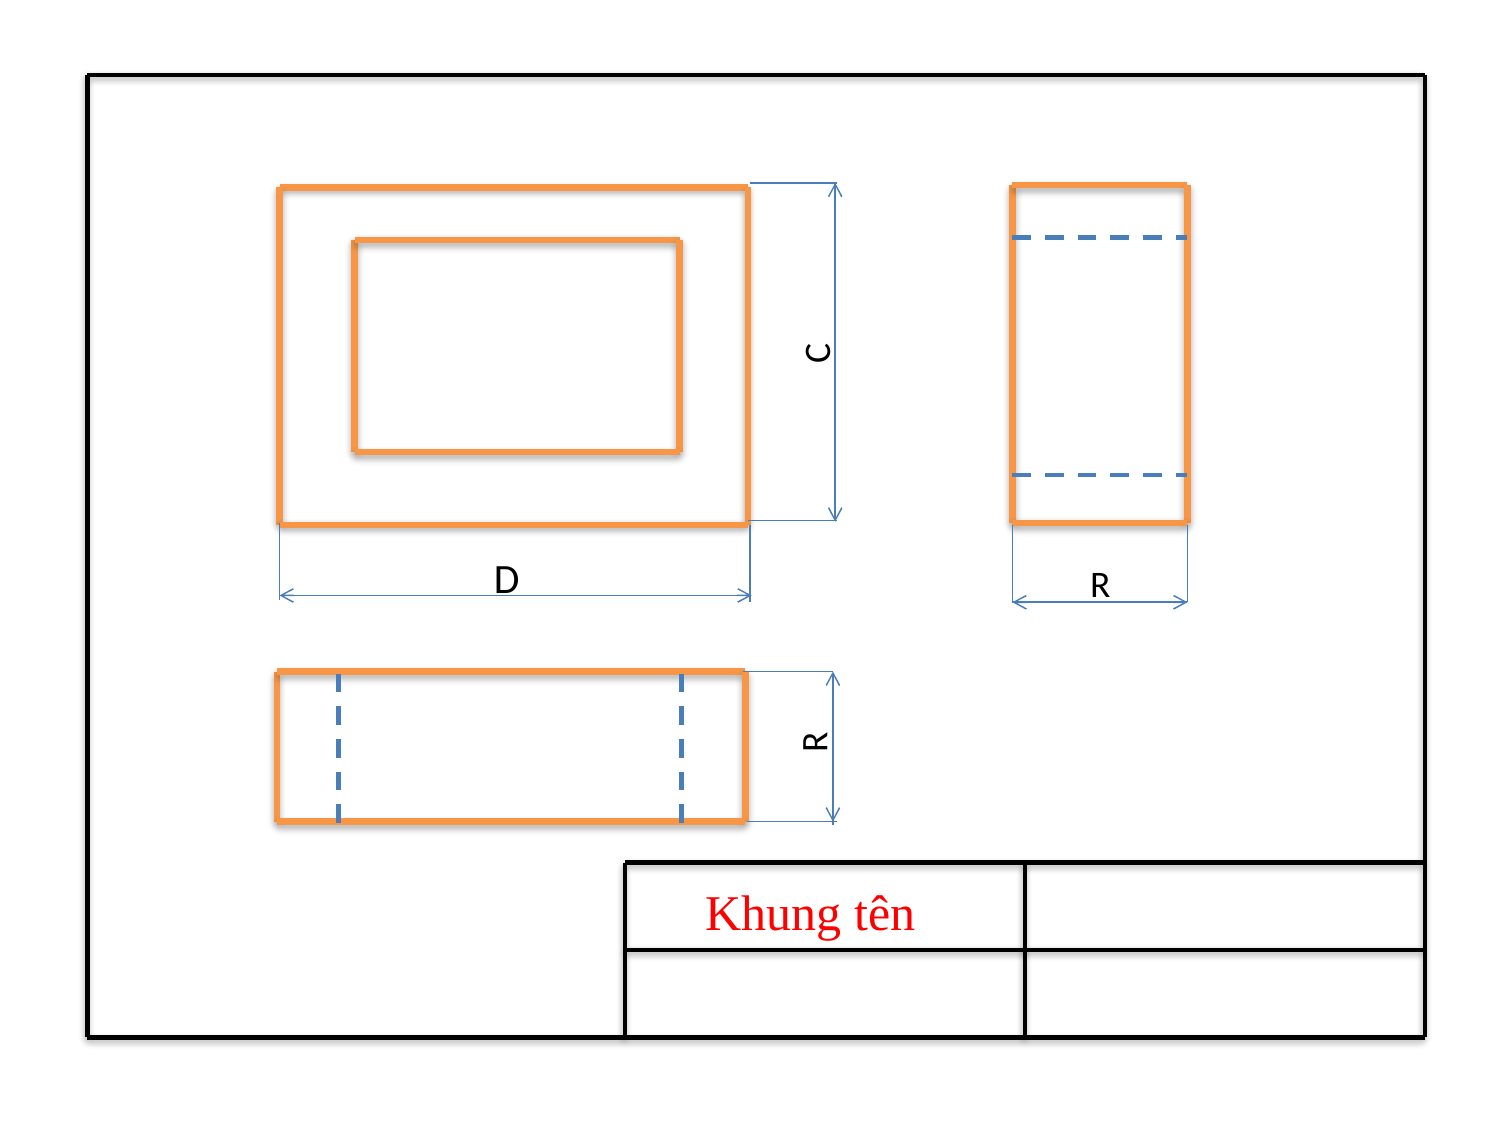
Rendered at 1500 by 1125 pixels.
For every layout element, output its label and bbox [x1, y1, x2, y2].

text_box [87, 74, 1426, 1038]
text_box [1012, 524, 1188, 614]
